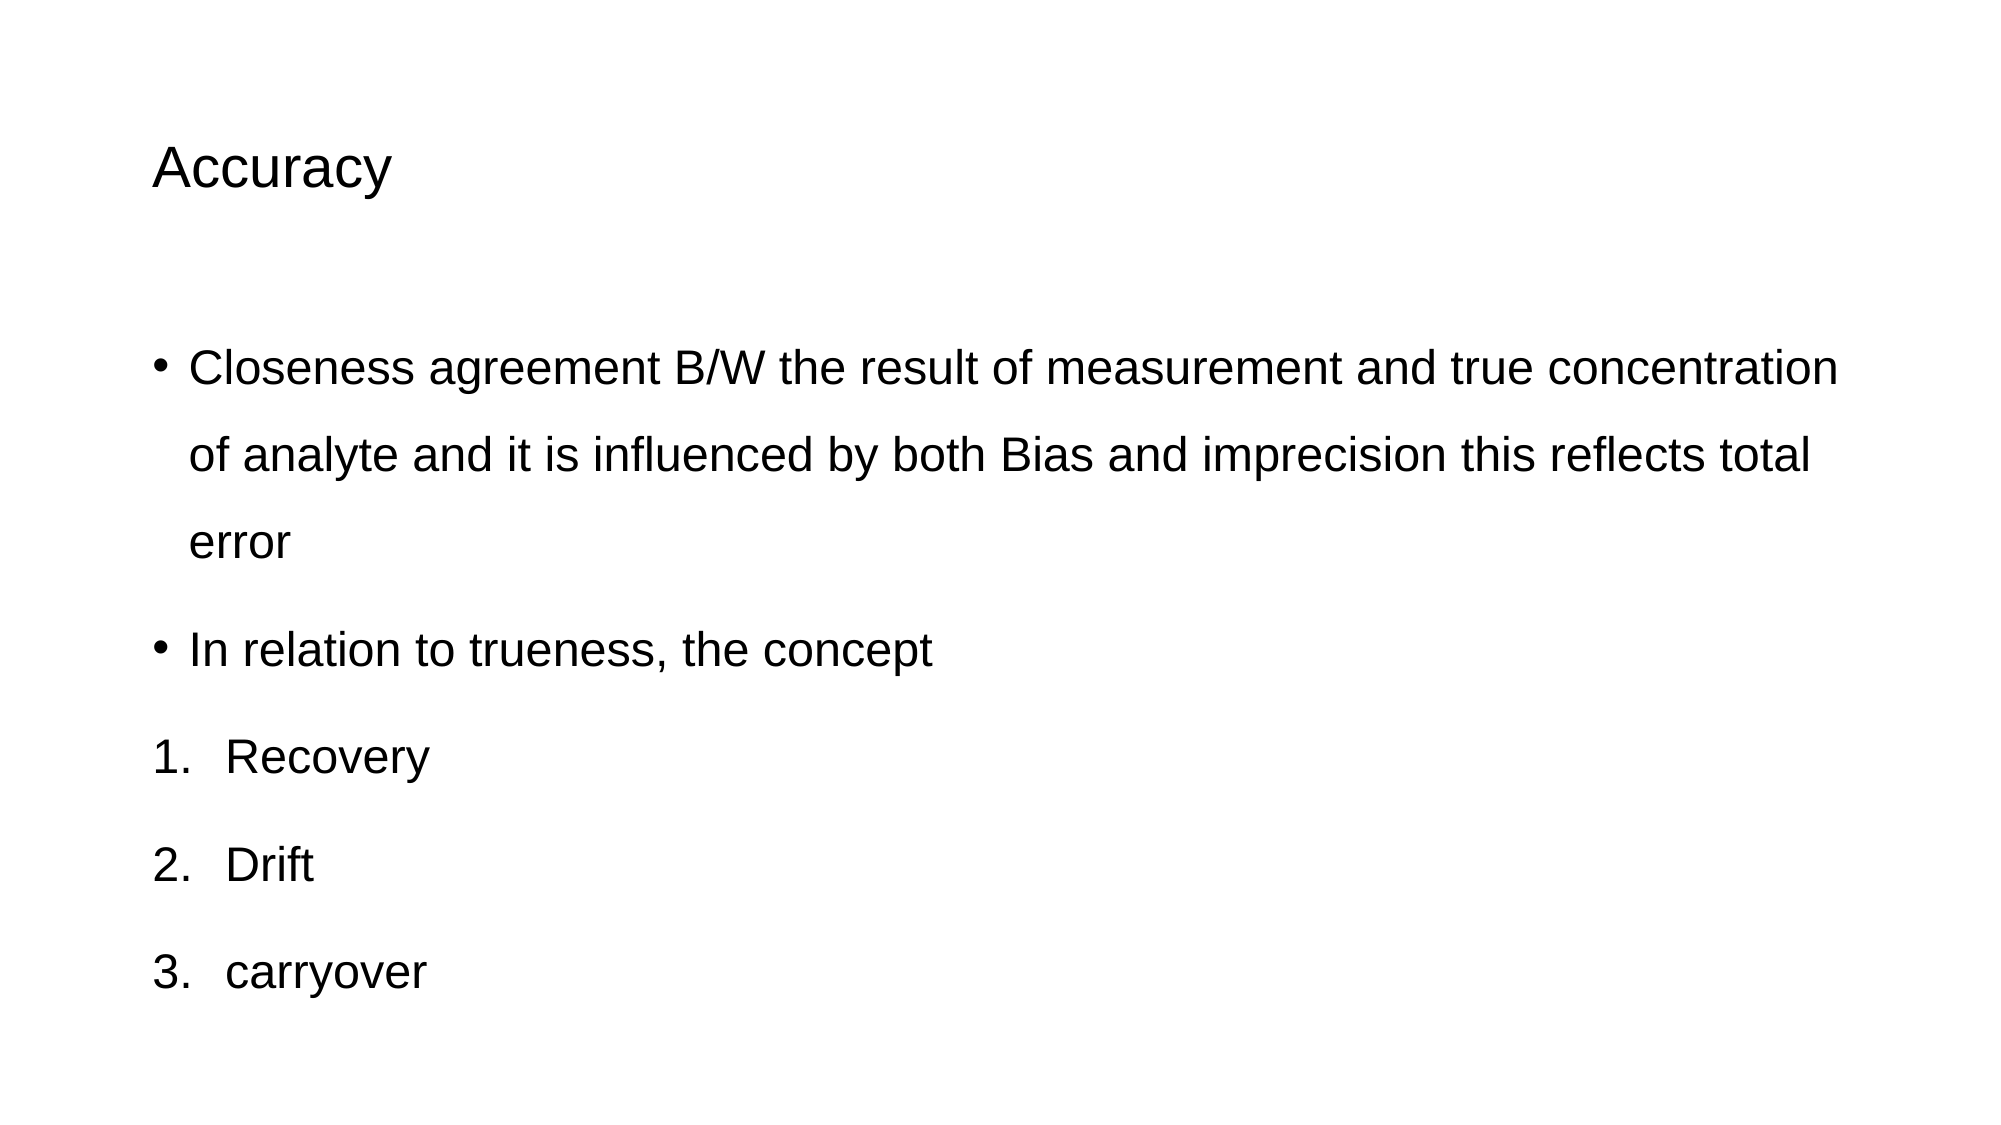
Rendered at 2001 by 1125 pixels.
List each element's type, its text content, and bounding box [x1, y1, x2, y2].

list Closeness agreement B/W the result of measurement and true concentration of analyte and it is influenced by both Bias and imprecision this reflects total error In relation to trueness, the concept Recovery Drift carryover [137, 299, 1863, 1014]
title Accuracy [137, 59, 1863, 278]
